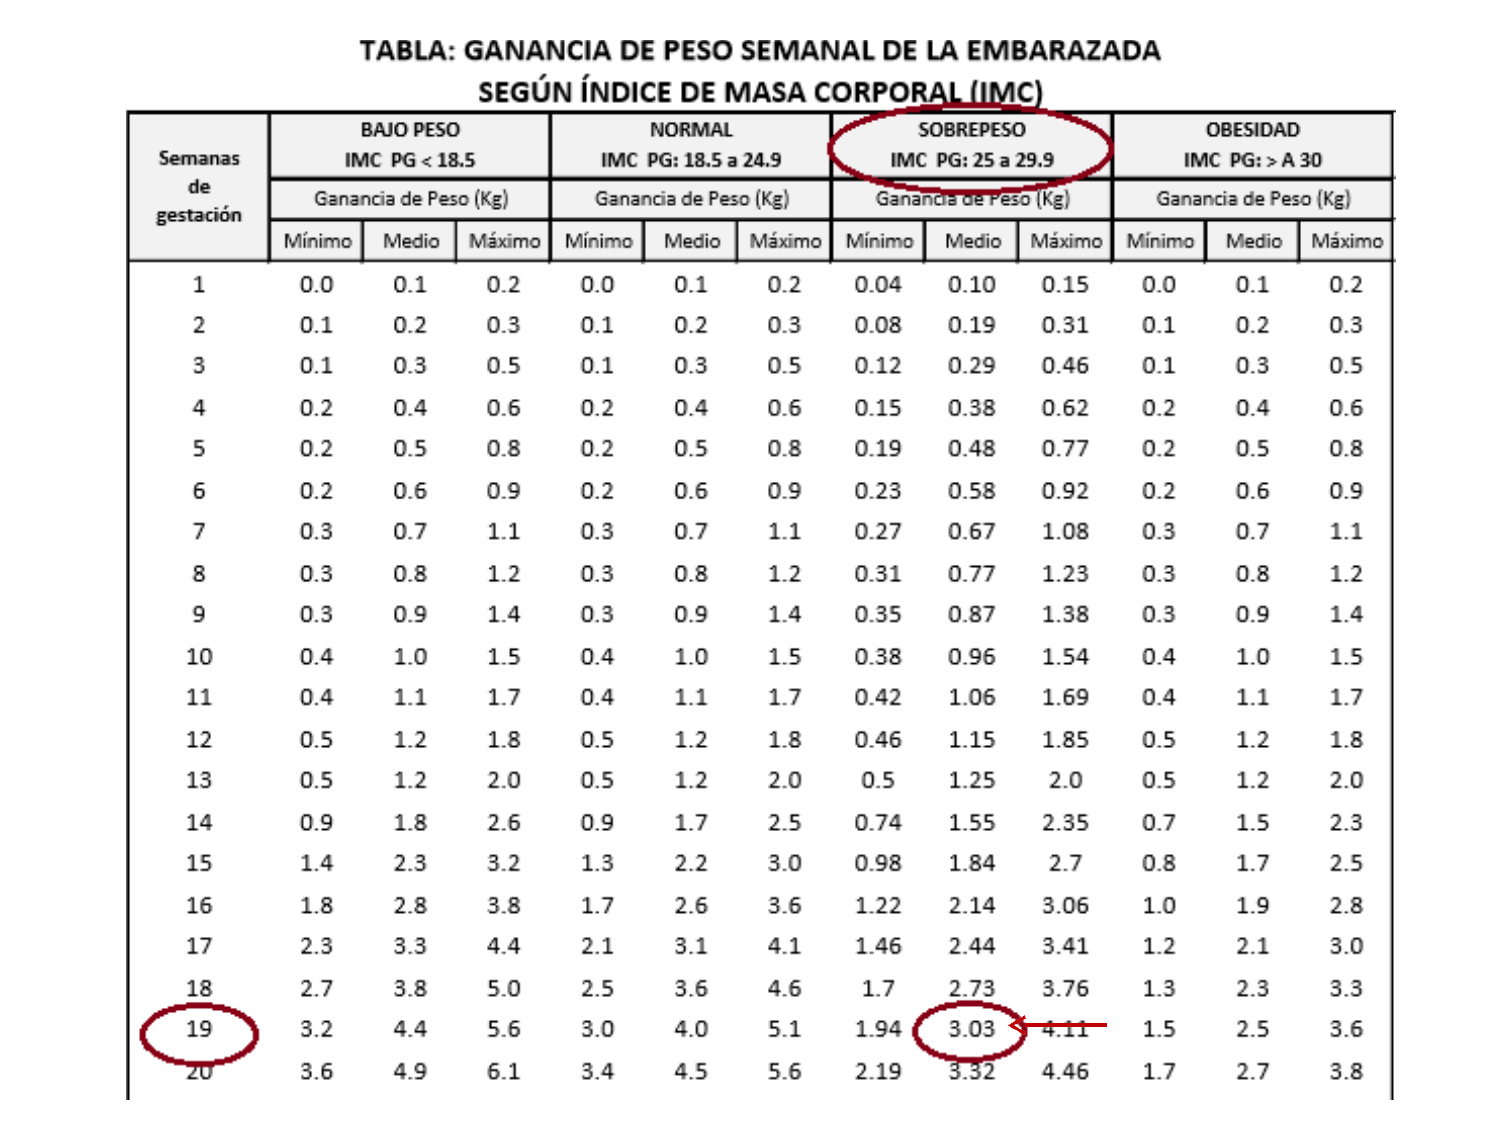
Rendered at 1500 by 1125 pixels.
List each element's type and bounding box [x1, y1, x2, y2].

text_box [126, 40, 1396, 1100]
